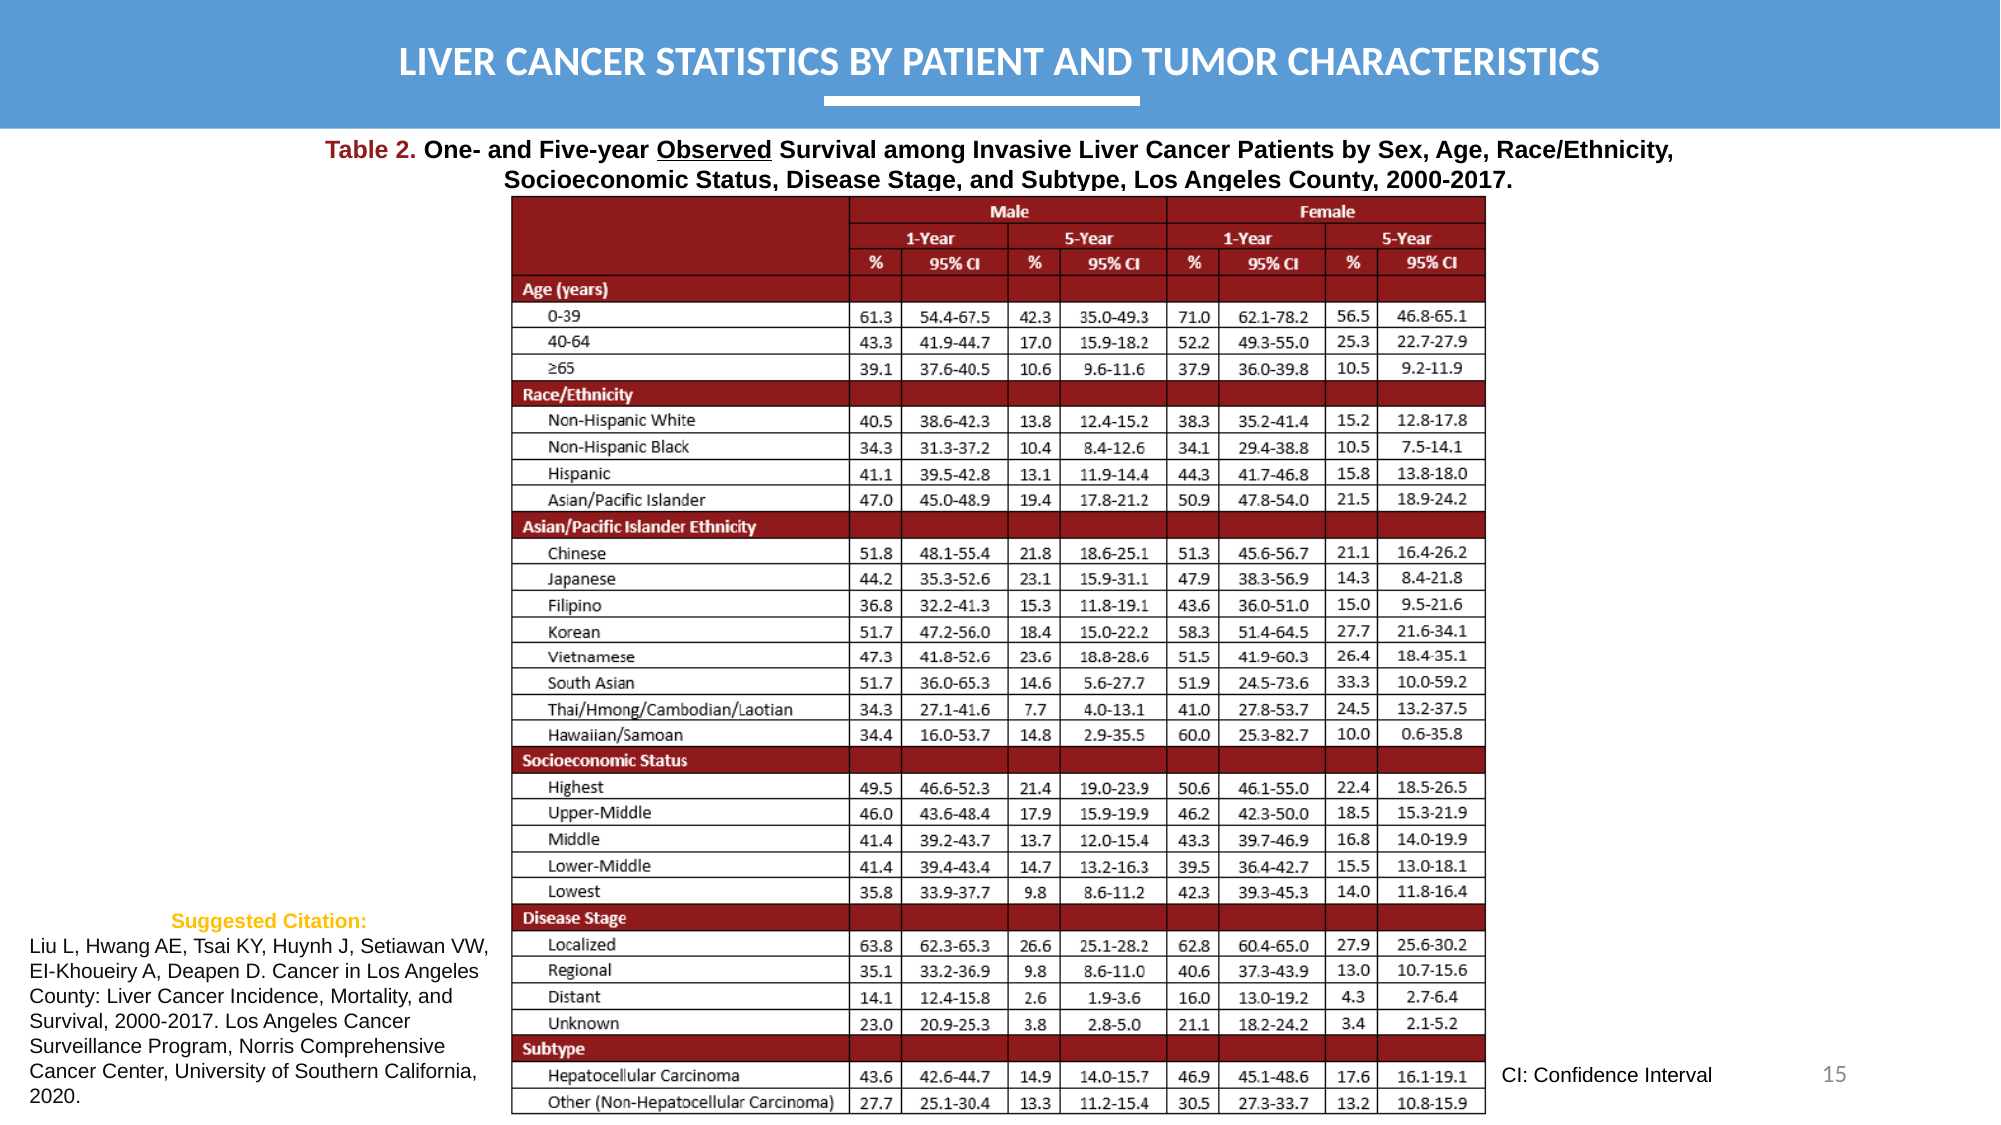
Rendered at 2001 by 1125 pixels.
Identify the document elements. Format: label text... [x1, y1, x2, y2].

text_box Table 2. One- and Five-year Observed Survival among Invasive Liver Cancer Patients by Sex, Age, Race/Ethnicity, Socioeconomic Status, Disease Stage, and Subtype, Los Angeles County, 2000-2017. [289, 125, 1712, 212]
slide_number 15 [1495, 1042, 1863, 1103]
text_box Suggested Citation: Liu L, Hwang AE, Tsai KY, Huynh J, Setiawan VW, EI-Khoueiry A, Deapen D. Cancer in Los Angeles County: Liver Cancer Incidence, Mortality, and Survival, 2000-2017. Los Angeles Cancer Surveillance Program, Norris Comprehensive Cancer Center, University of Southern California, 2020. [14, 896, 505, 995]
text_box LIVER CANCER STATISTICS BY PATIENT AND TUMOR CHARACTERISTICS [288, 19, 1711, 110]
text_box [0, 0, 2000, 130]
text_box CI: Confidence Interval [1495, 1050, 1739, 1111]
picture [505, 191, 1495, 1122]
